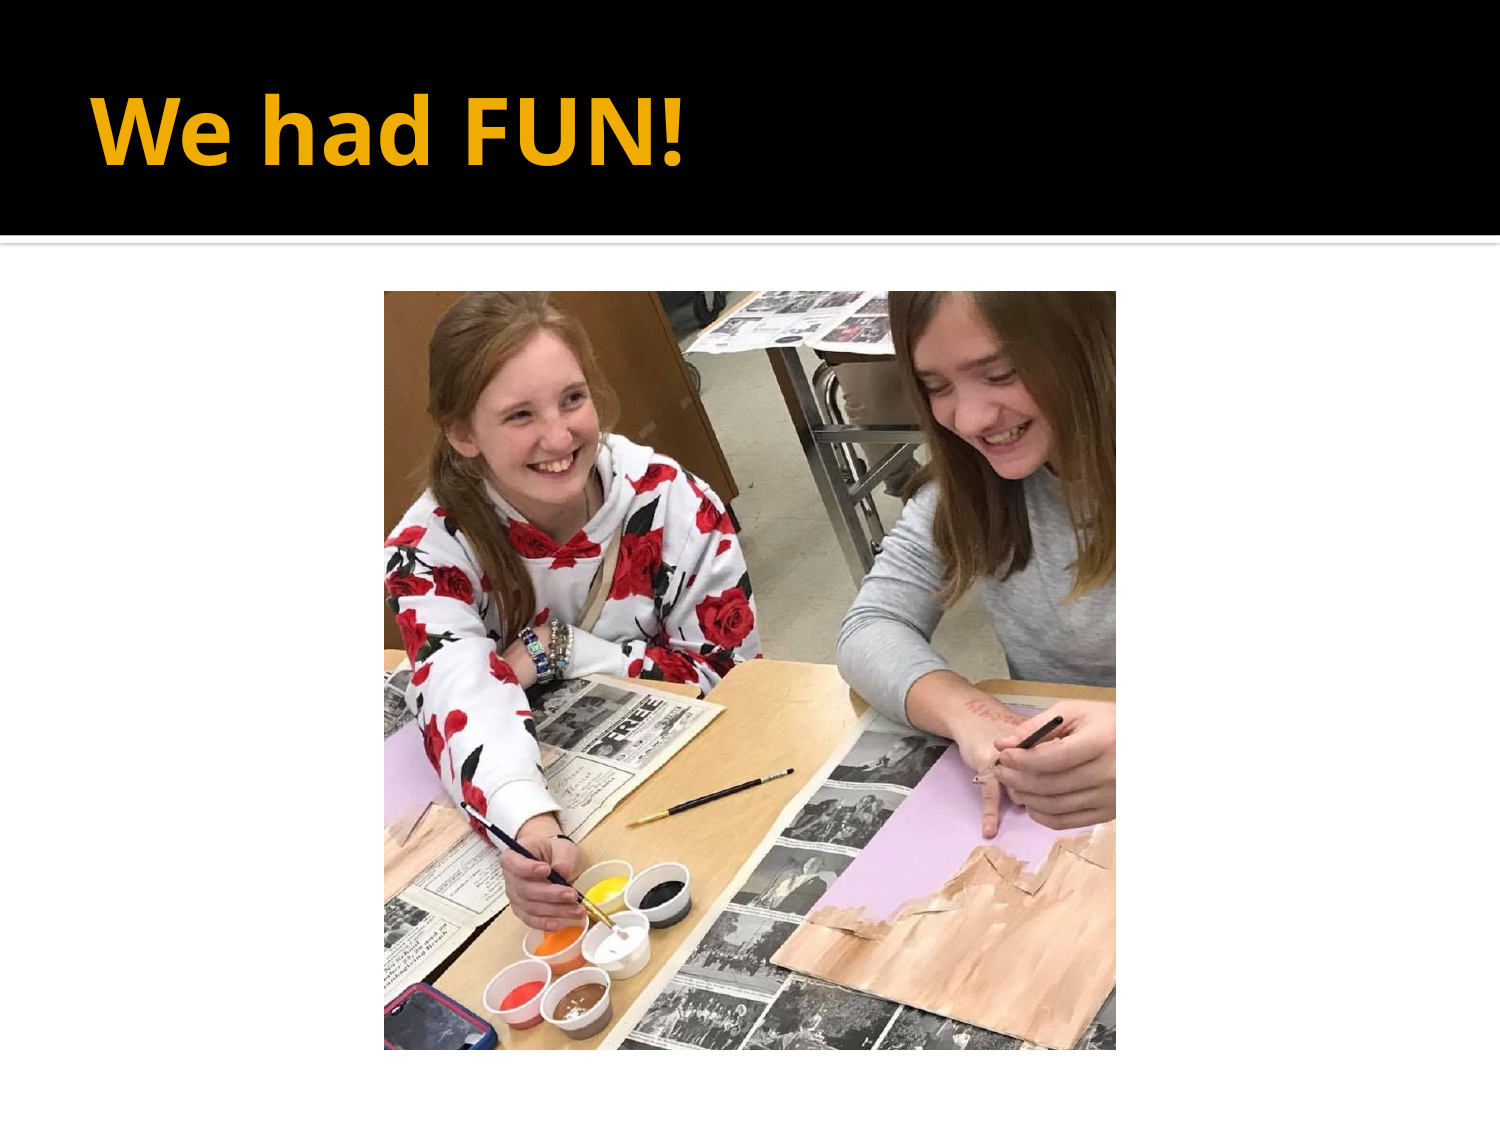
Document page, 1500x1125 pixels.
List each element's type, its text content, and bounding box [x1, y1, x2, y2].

title We had FUN! [75, 25, 1425, 231]
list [384, 291, 1116, 1050]
